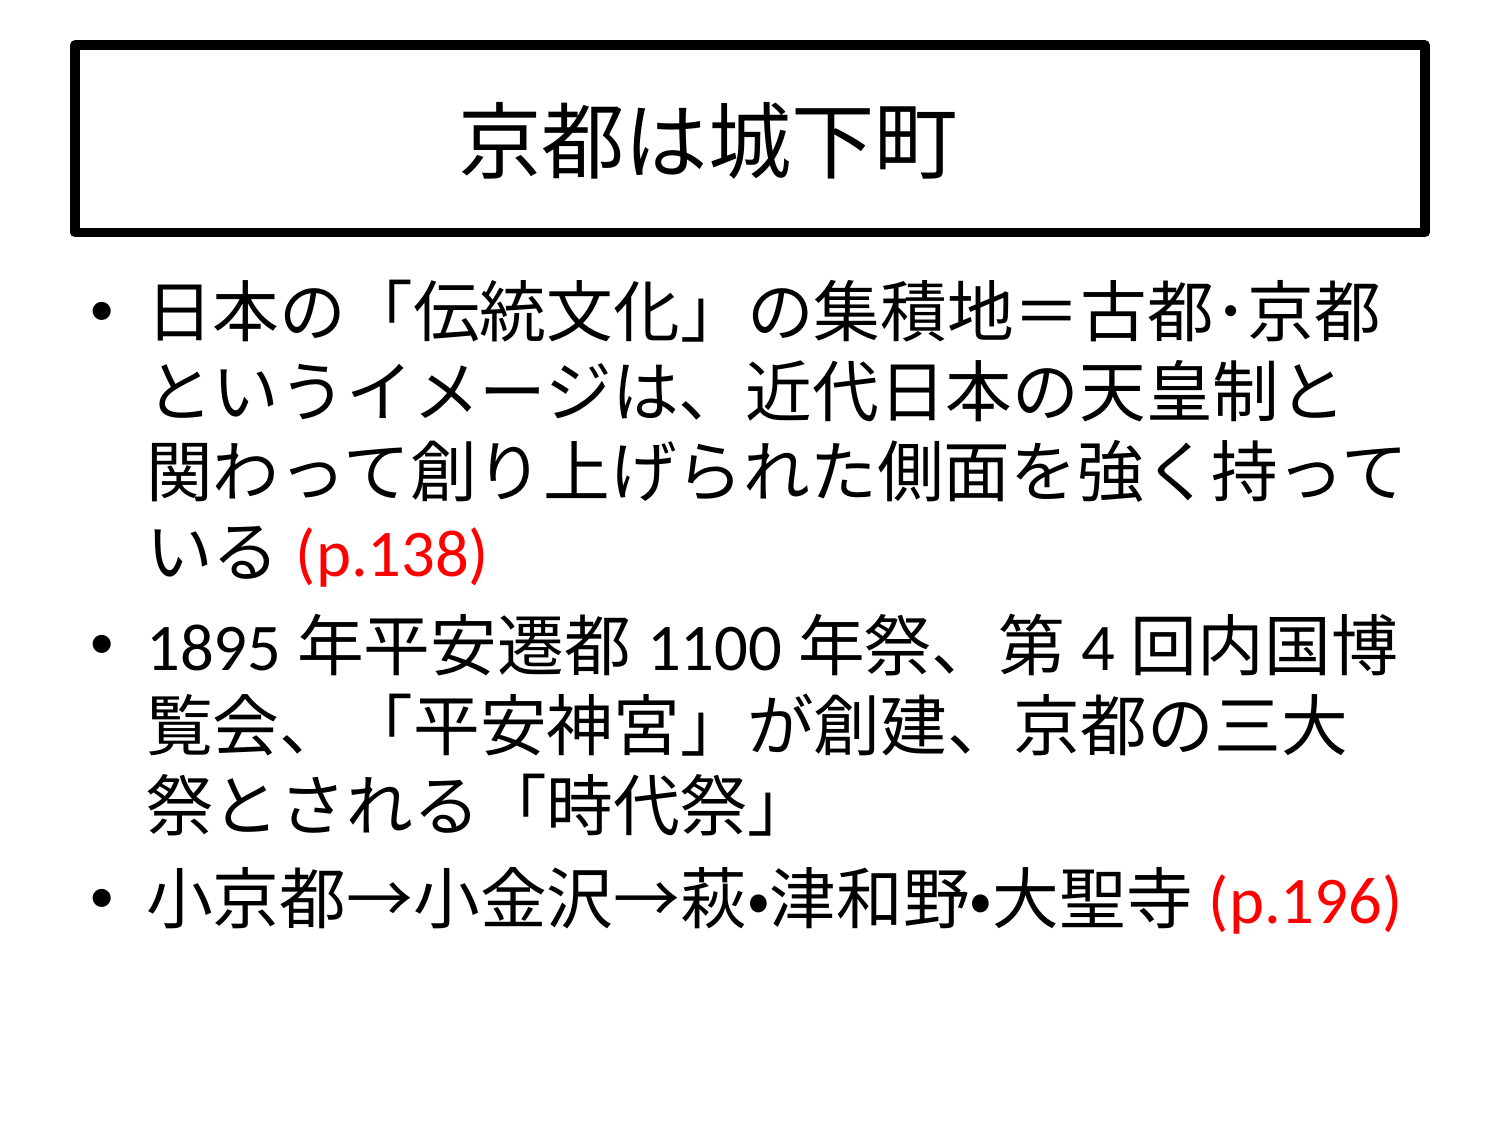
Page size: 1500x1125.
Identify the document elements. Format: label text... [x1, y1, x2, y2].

title 京都は城下町 [73, 43, 1427, 235]
list 日本の「伝統文化」の集積地＝古都･京都というイメージは、近代日本の天皇制と関わって創り上げられた側面を強く持っている(p.138) 1895年平安遷都1100年祭、第4回内国博覧会、「平安神宮」が創建、京都の三大祭とされる「時代祭」 小京都→小金沢→萩・津和野・大聖寺(p.196) [75, 262, 1425, 1005]
